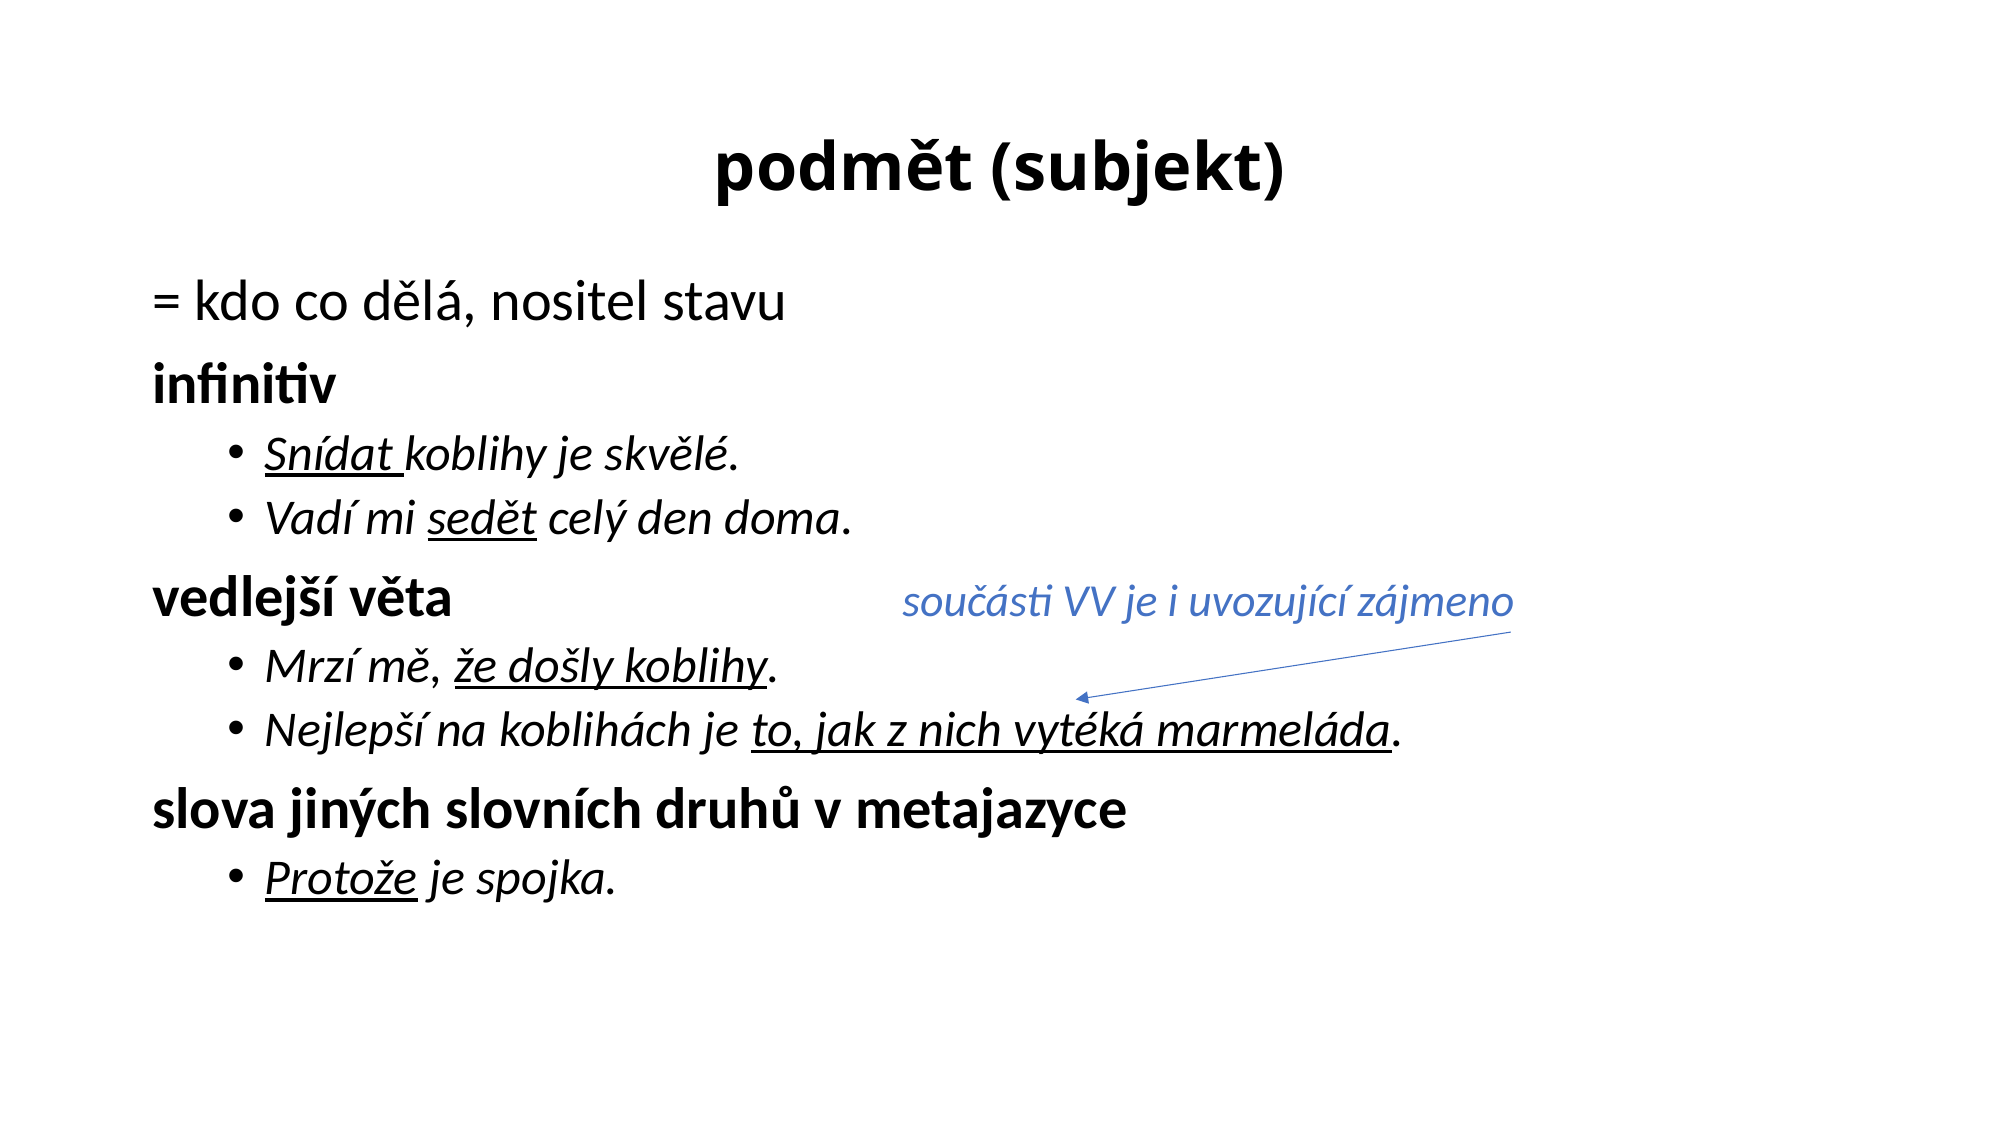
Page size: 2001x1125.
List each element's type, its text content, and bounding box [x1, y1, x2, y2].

title podmět (subjekt) [137, 59, 1863, 278]
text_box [1075, 632, 1511, 700]
list = kdo co dělá, nositel stavu infinitiv Snídat koblihy je skvělé. Vadí mi sedět celý den doma. vedlejší věta součásti VV je i uvozující zájmeno Mrzí mě, že došly koblihy. Nejlepší na koblihách je to, jak z nich vytéká marmeláda. slova jiných slovních druhů v metajazyce Protože je spojka. [137, 262, 1733, 1035]
